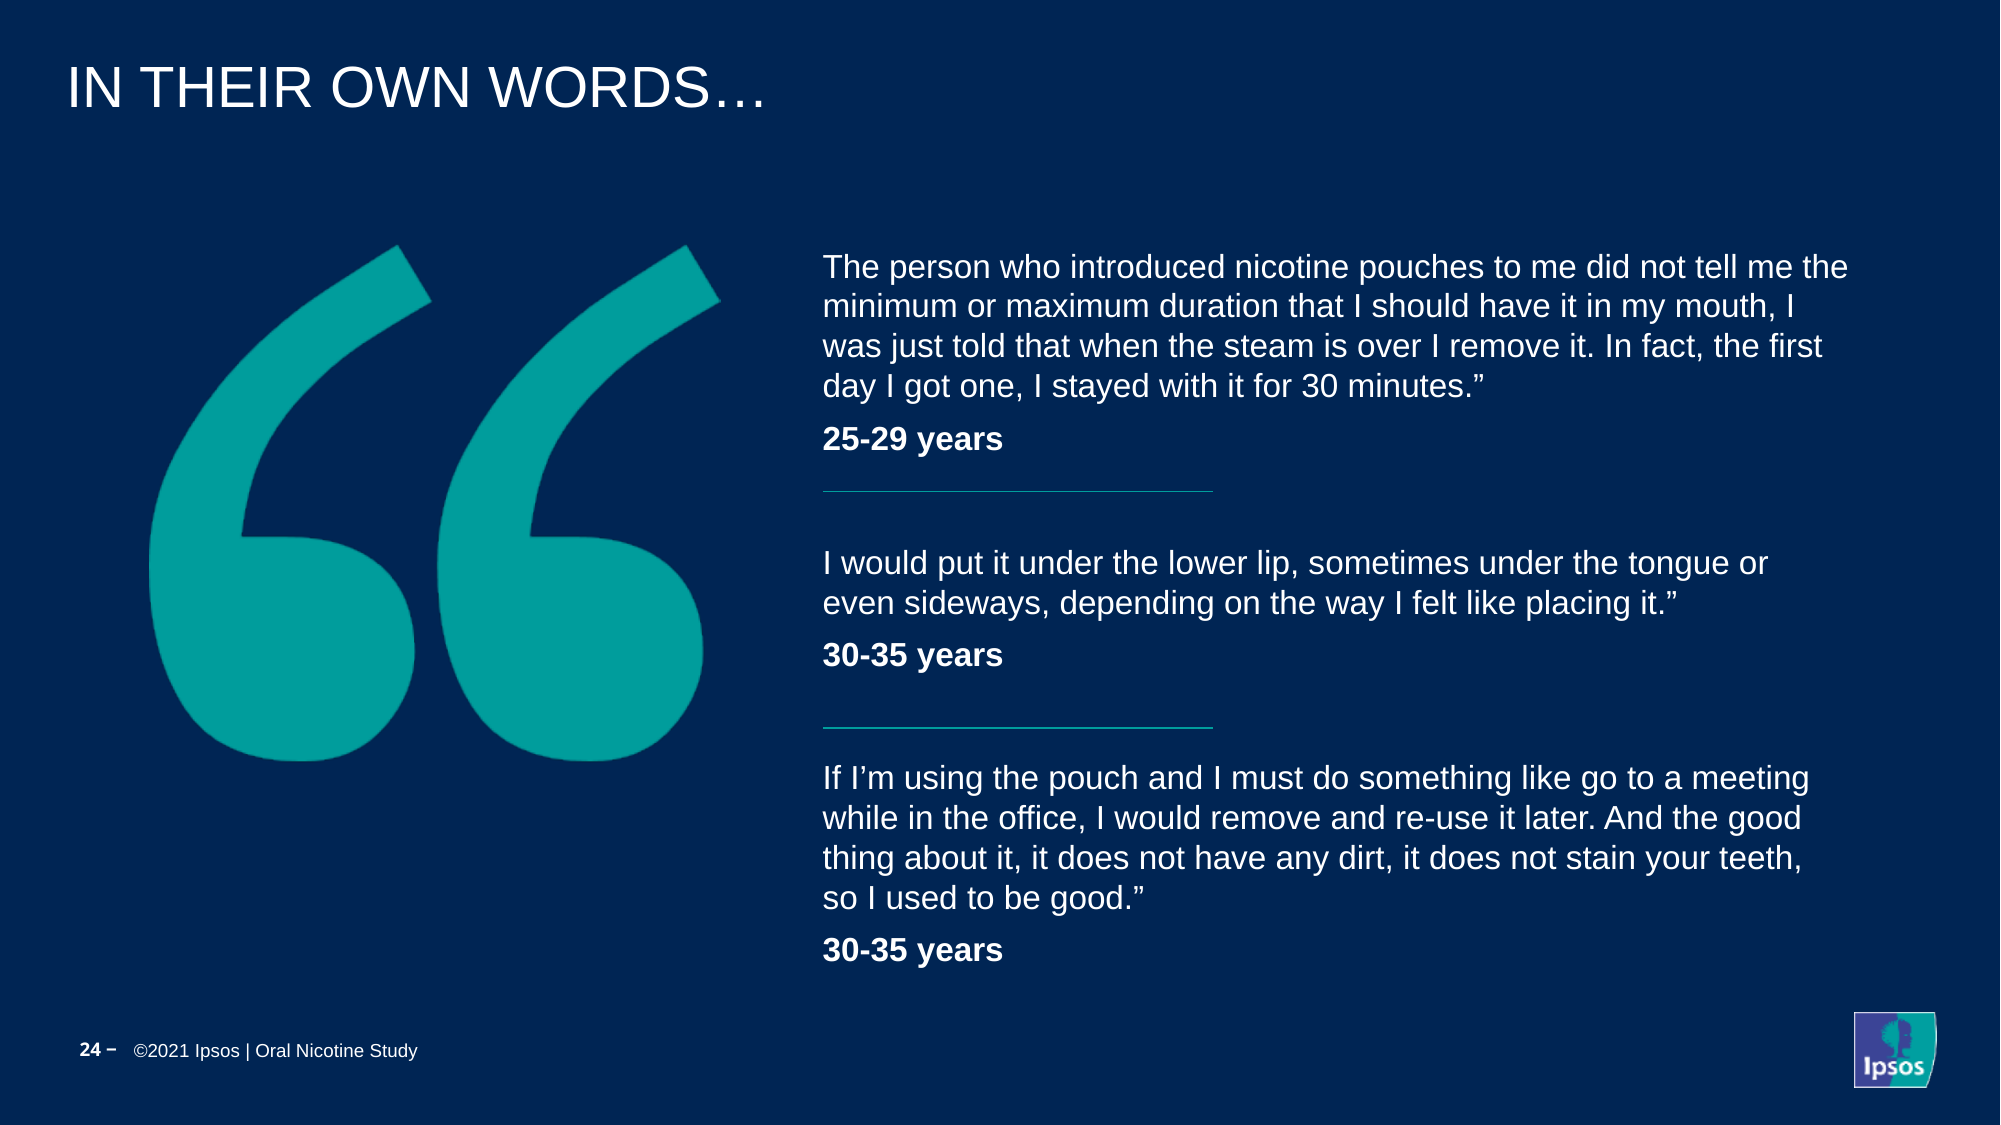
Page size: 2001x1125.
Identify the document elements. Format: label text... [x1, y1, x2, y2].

title IN THEIR OWN WORDS… [66, 62, 1934, 251]
picture [1854, 1012, 1937, 1088]
text_box If I’m using the pouch and I must do something like go to a meeting while in the office, I would remove and re-use it later. And the good thing about it, it does not have any dirt, it does not stain your teeth, so I used to be good.” 30-35 years [822, 755, 1827, 970]
text_box The person who introduced nicotine pouches to me did not tell me the minimum or maximum duration that I should have it in my mouth, I was just told that when the steam is over I remove it. In fact, the first day I got one, I stayed with it for 30 minutes.” 25-29 years [822, 243, 1851, 459]
text_box I would put it under the lower lip, sometimes under the tongue or even sideways, depending on the way I felt like placing it.” 30-35 years [822, 520, 1827, 695]
picture [149, 243, 721, 764]
